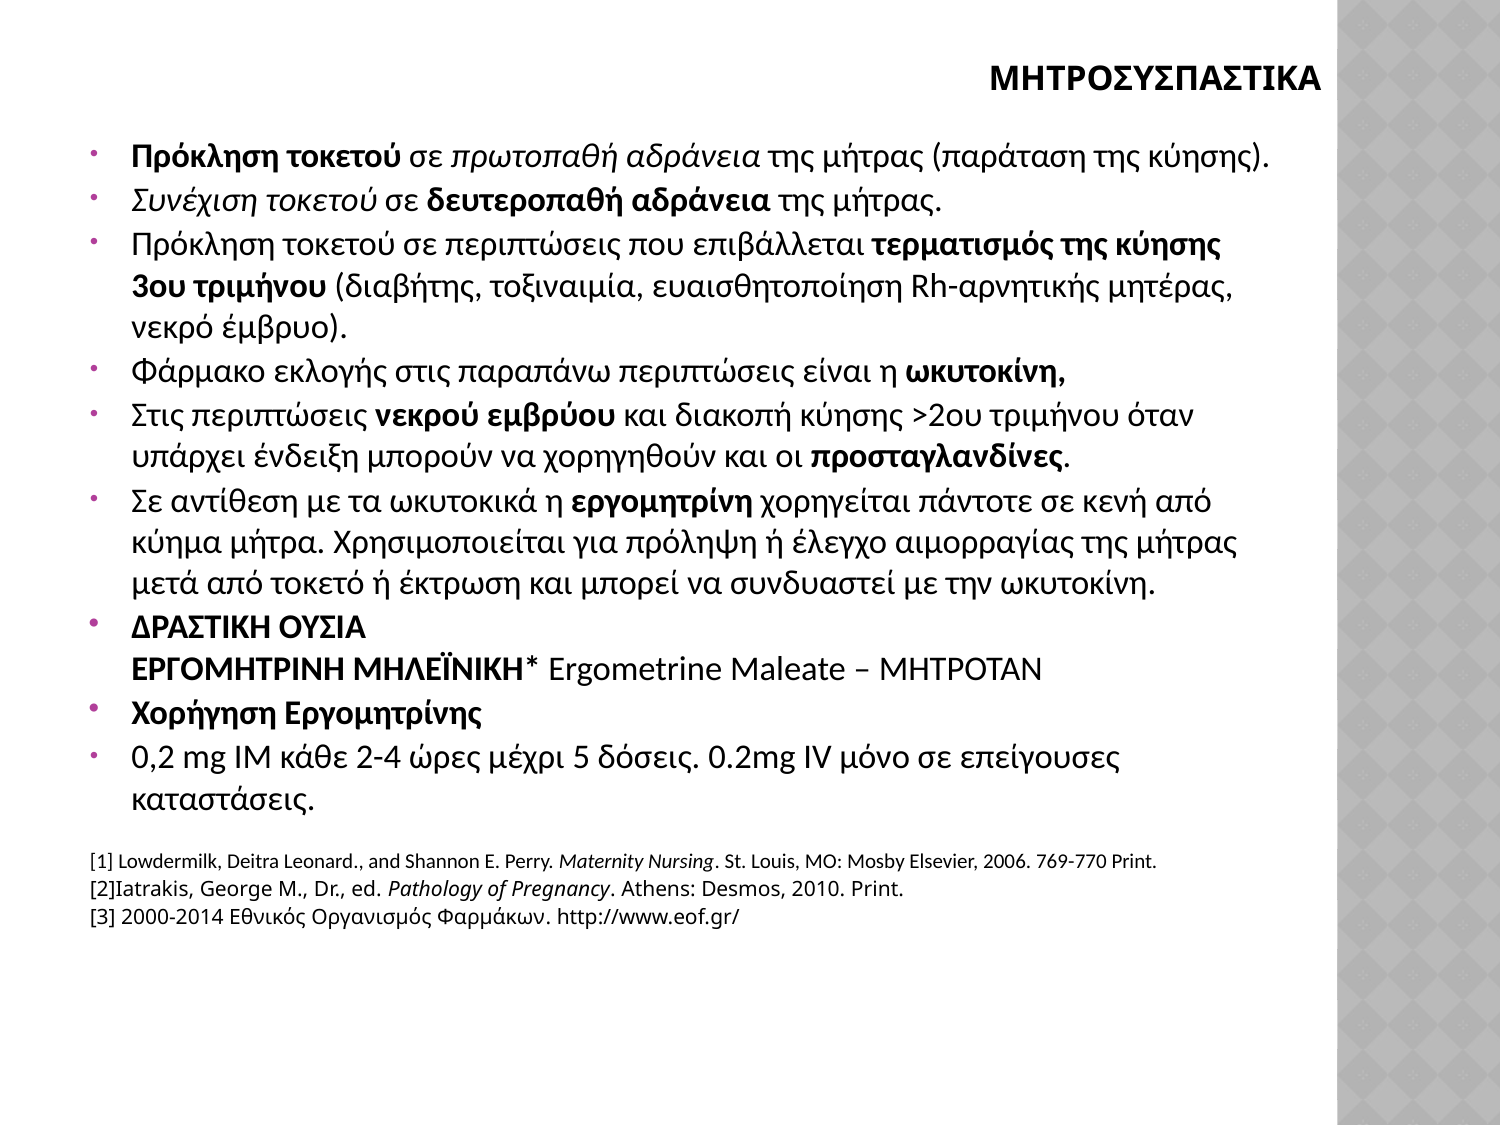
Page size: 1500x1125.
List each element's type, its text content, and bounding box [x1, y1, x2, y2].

list Πρόκληση τοκετού σε πρωτοπαθή αδράνεια της μήτρας (παράταση της κύησης). Συνέχιση τοκετού σε δευτεροπαθή αδράνεια της μήτρας. Πρόκληση τοκετού σε περιπτώσεις που επιβάλλεται τερματισμός της κύησης 3ου τριμήνου (διαβήτης, τοξιναιμία, ευαισθητοποίηση Rh-αρνητικής μητέρας, νεκρό έμβρυο). Φάρμακο εκλογής στις παραπάνω περιπτώσεις είναι η ωκυτοκίνη, Στις περιπτώσεις νεκρού εμβρύου και διακοπή κύησης >2ου τριμήνου όταν υπάρχει ένδειξη μπορούν να χορηγηθούν και οι προσταγλανδίνες. Σε αντίθεση με τα ωκυτοκικά η εργομητρίνη χορηγείται πάντοτε σε κενή από κύημα μήτρα. Χρησιμοποιείται για πρόληψη ή έλεγχο αιμορραγίας της μήτρας μετά από τοκετό ή έκτρωση και μπορεί να συνδυαστεί με την ωκυτοκίνη. ΔΡΑΣΤΙΚΗ ΟΥΣΙΑ ΕΡΓΟΜΗΤΡΙΝΗ ΜΗΛΕΪΝΙΚΗ* Ergometrine Maleate – ΜΗΤΡΟΤΑΝ Χορήγηση Εργομητρίνης 0,2 mg IM κάθε 2-4 ώρες μέχρι 5 δόσεις. 0.2mg IV μόνο σε επείγουσες καταστάσεις. [1] Lowdermilk, Deitra Leonard., and Shannon E. Perry. Maternity Nursing. St. Louis, MO: Mosby Elsevier, 2006. 769-770 Print. [2]Iatrakis, George M., Dr., ed. Pathology of Pregnancy. Athens: Desmos, 2010. Print. [3] 2000-2014 Εθνικός Οργανισμός Φαρμάκων. http://www.eof.gr/ [75, 125, 1294, 1083]
title ΜΗΤΡΟΣΥΣΠΑΣτΙΚΑ [75, 30, 1329, 102]
